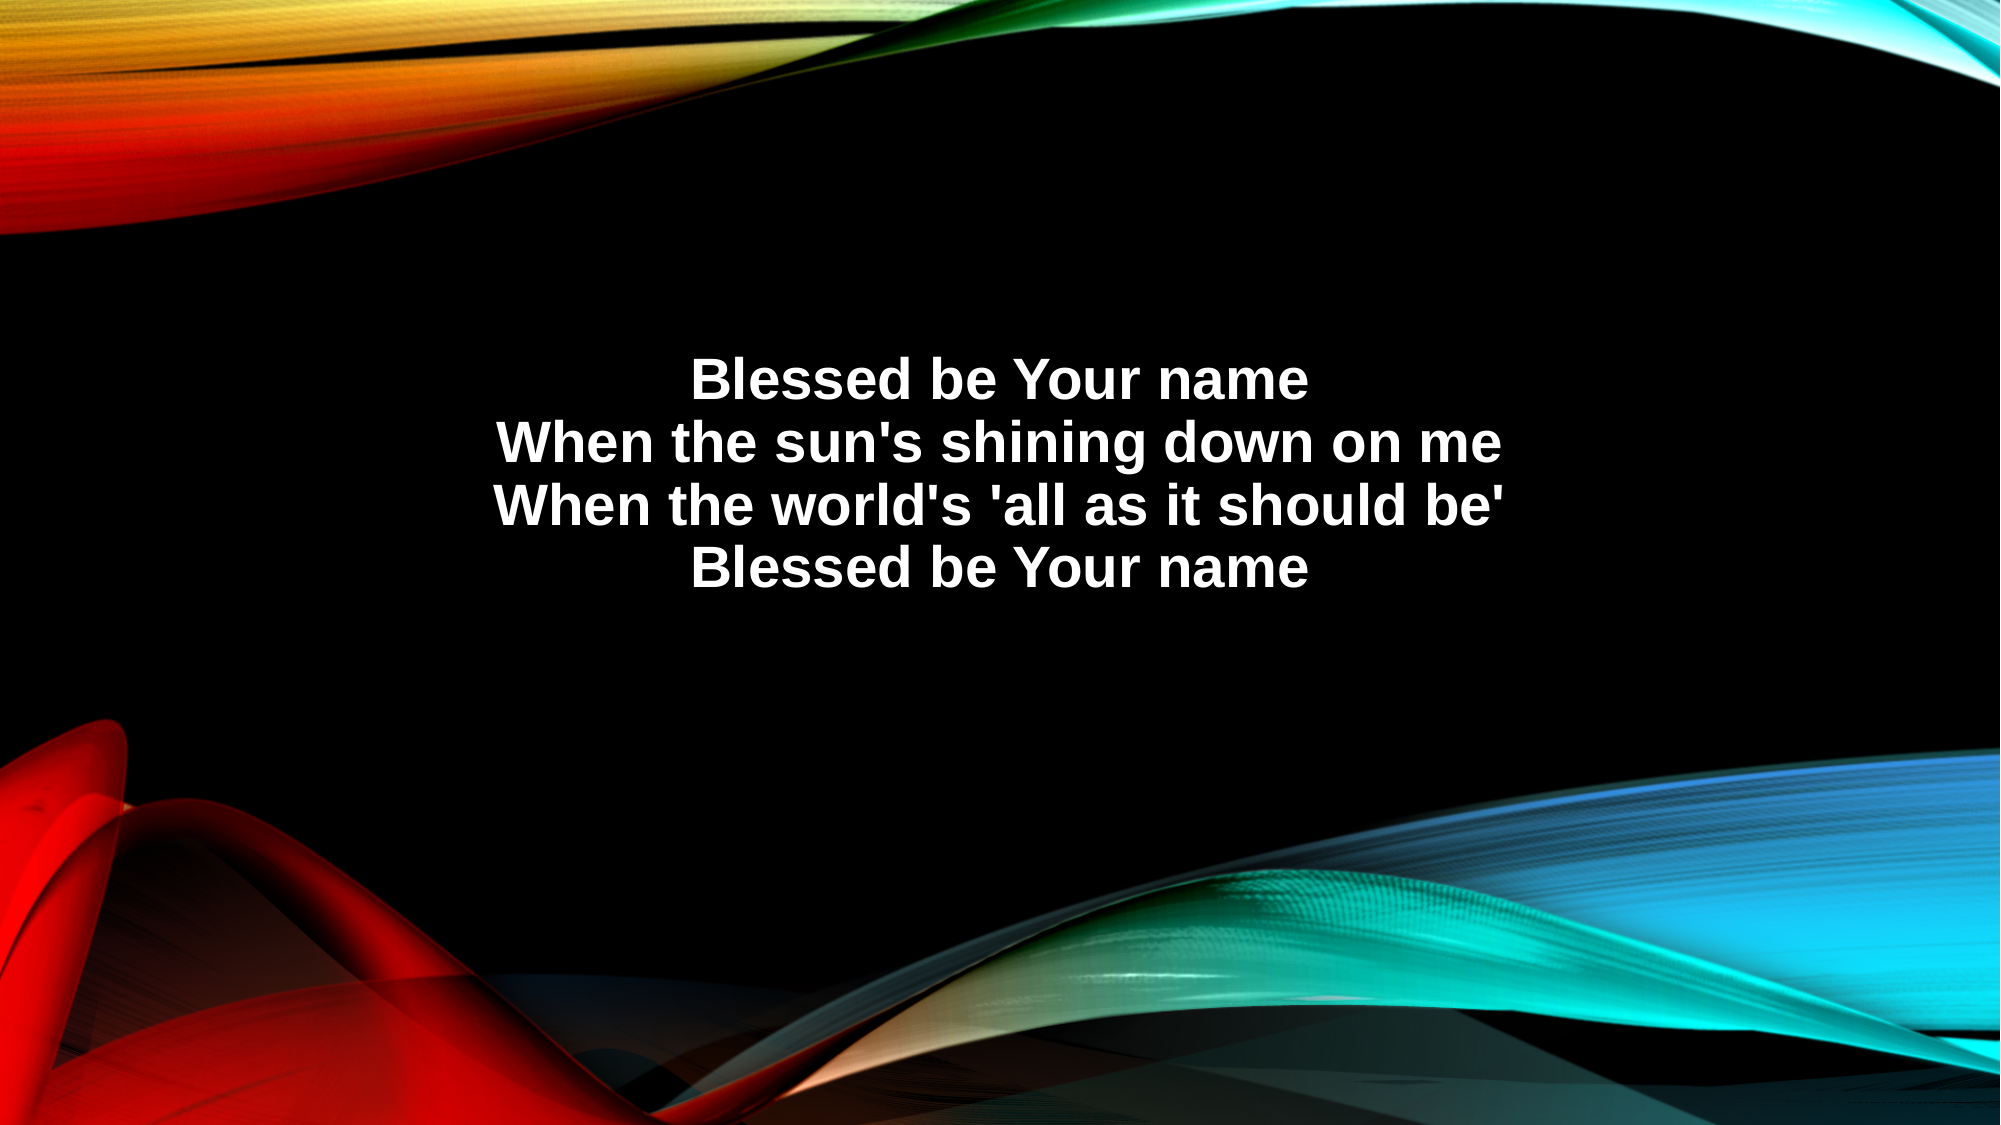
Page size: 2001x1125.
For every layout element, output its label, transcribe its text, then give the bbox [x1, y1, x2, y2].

subtitle Blessed be Your name When the sun's shining down on me When the world's 'all as it should be' Blessed be Your name [0, 0, 2000, 1125]
